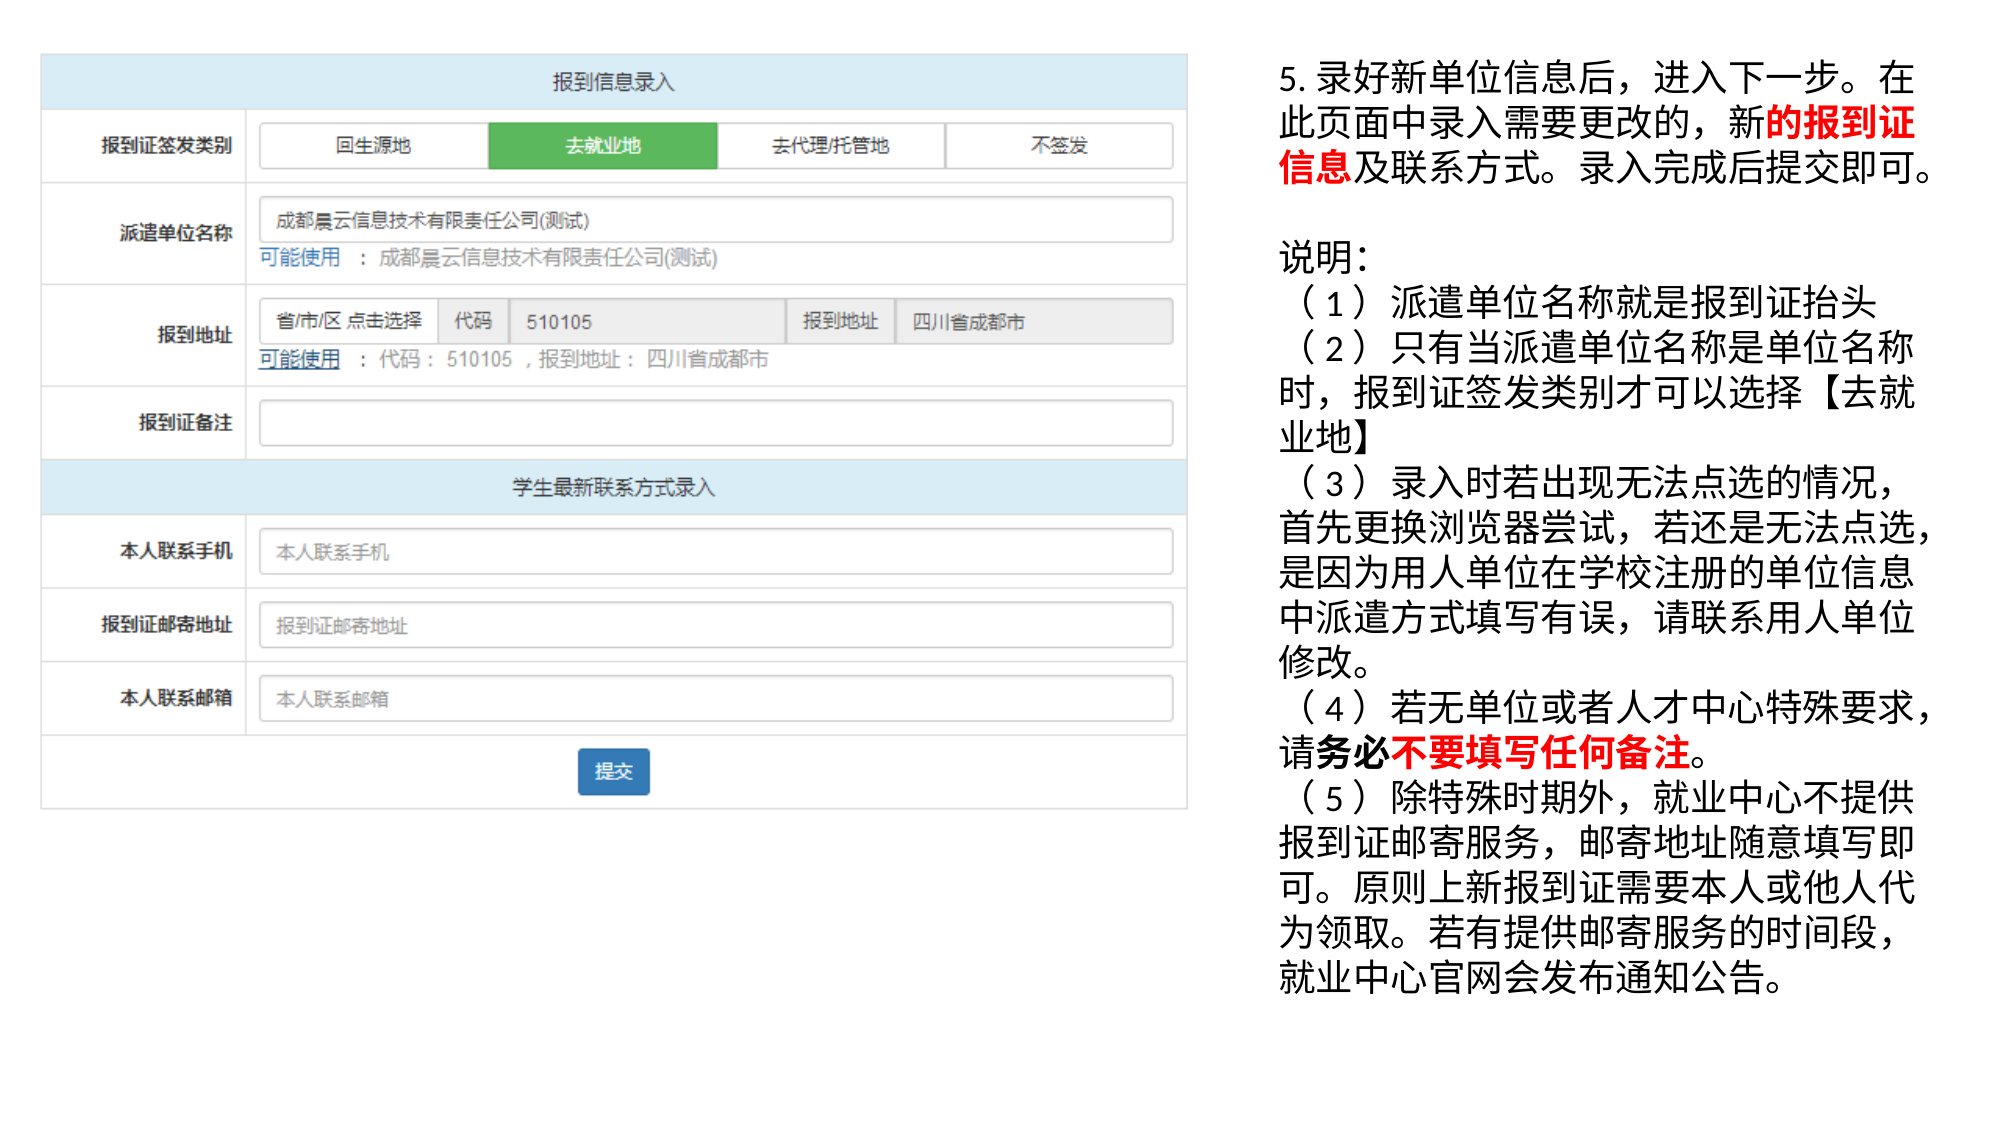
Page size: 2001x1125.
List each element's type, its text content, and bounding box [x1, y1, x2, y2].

picture [39, 46, 1188, 816]
text_box 5.录好新单位信息后，进入下一步。在此页面中录入需要更改的，新的报到证信息及联系方式。录入完成后提交即可。 说明： （1）派遣单位名称就是报到证抬头 （2）只有当派遣单位名称是单位名称时，报到证签发类别才可以选择【去就业地】 （3）录入时若出现无法点选的情况，首先更换浏览器尝试，若还是无法点选，是因为用人单位在学校注册的单位信息中派遣方式填写有误，请联系用人单位修改。 （4）若无单位或者人才中心特殊要求，请务必不要填写任何备注。 （5）除特殊时期外，就业中心不提供报到证邮寄服务，邮寄地址随意填写即可。原则上新报到证需要本人或他人代为领取。若有提供邮寄服务的时间段，就业中心官网会发布通知公告。 [1263, 46, 1943, 1007]
